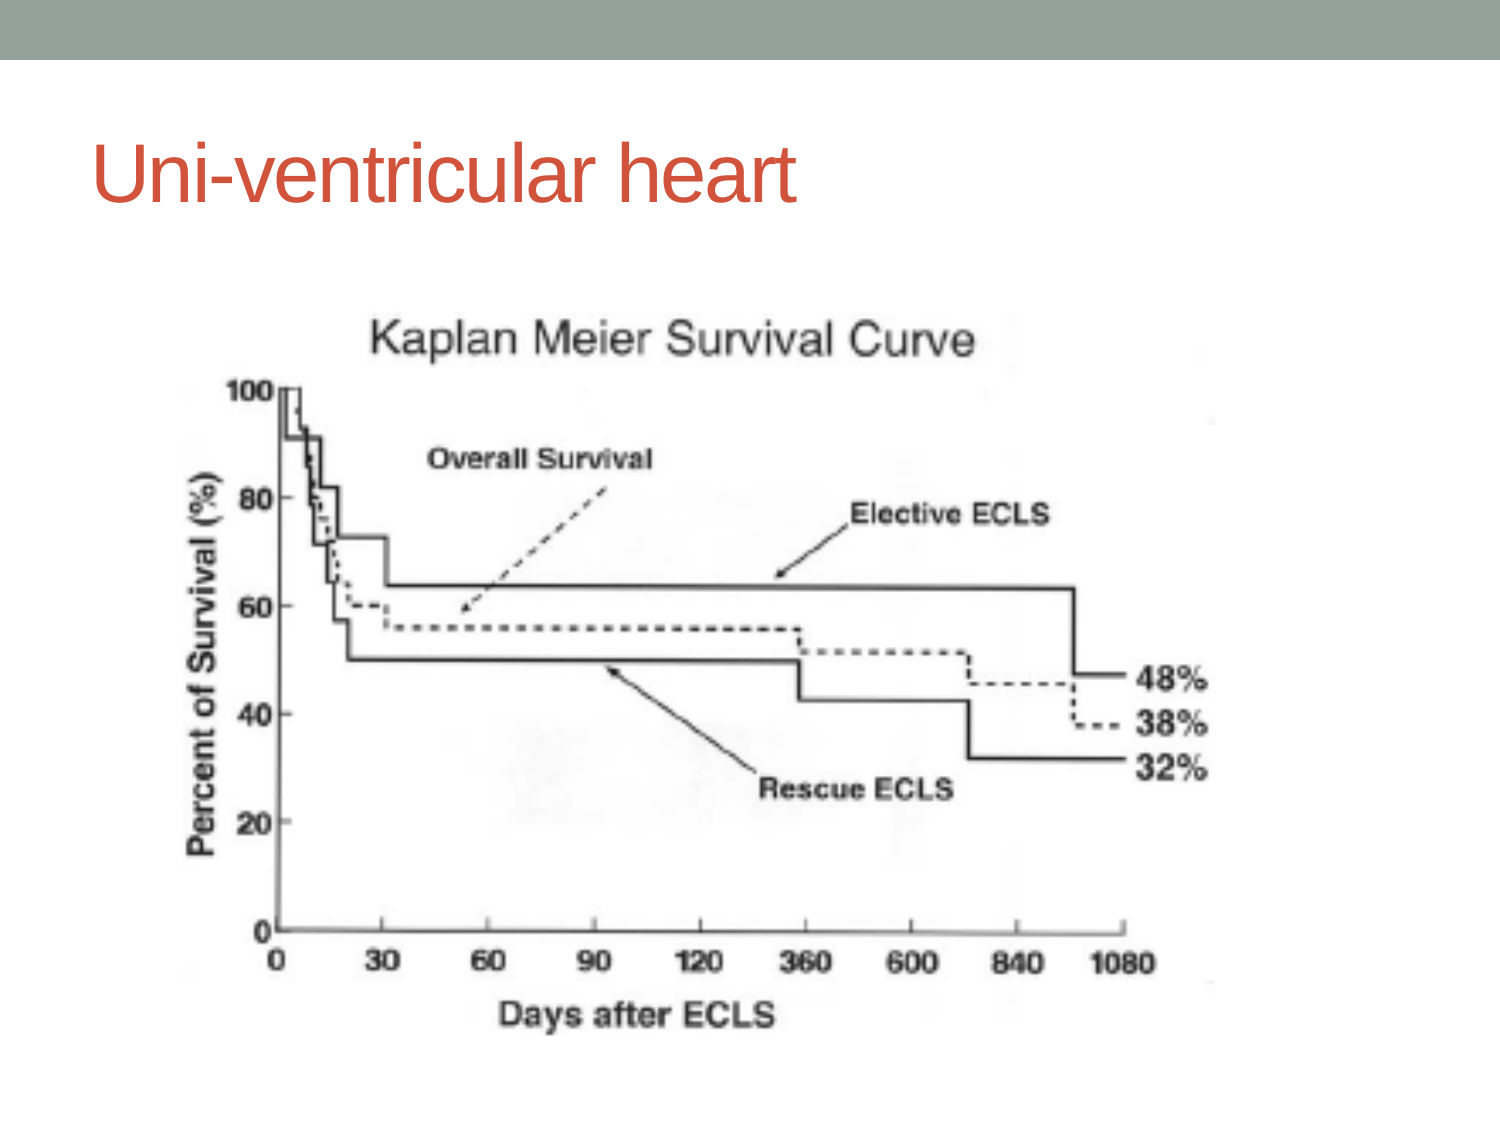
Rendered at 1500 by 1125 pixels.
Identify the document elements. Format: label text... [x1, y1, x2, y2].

title Uni-ventricular heart [75, 87, 1425, 250]
picture [140, 245, 1243, 1054]
